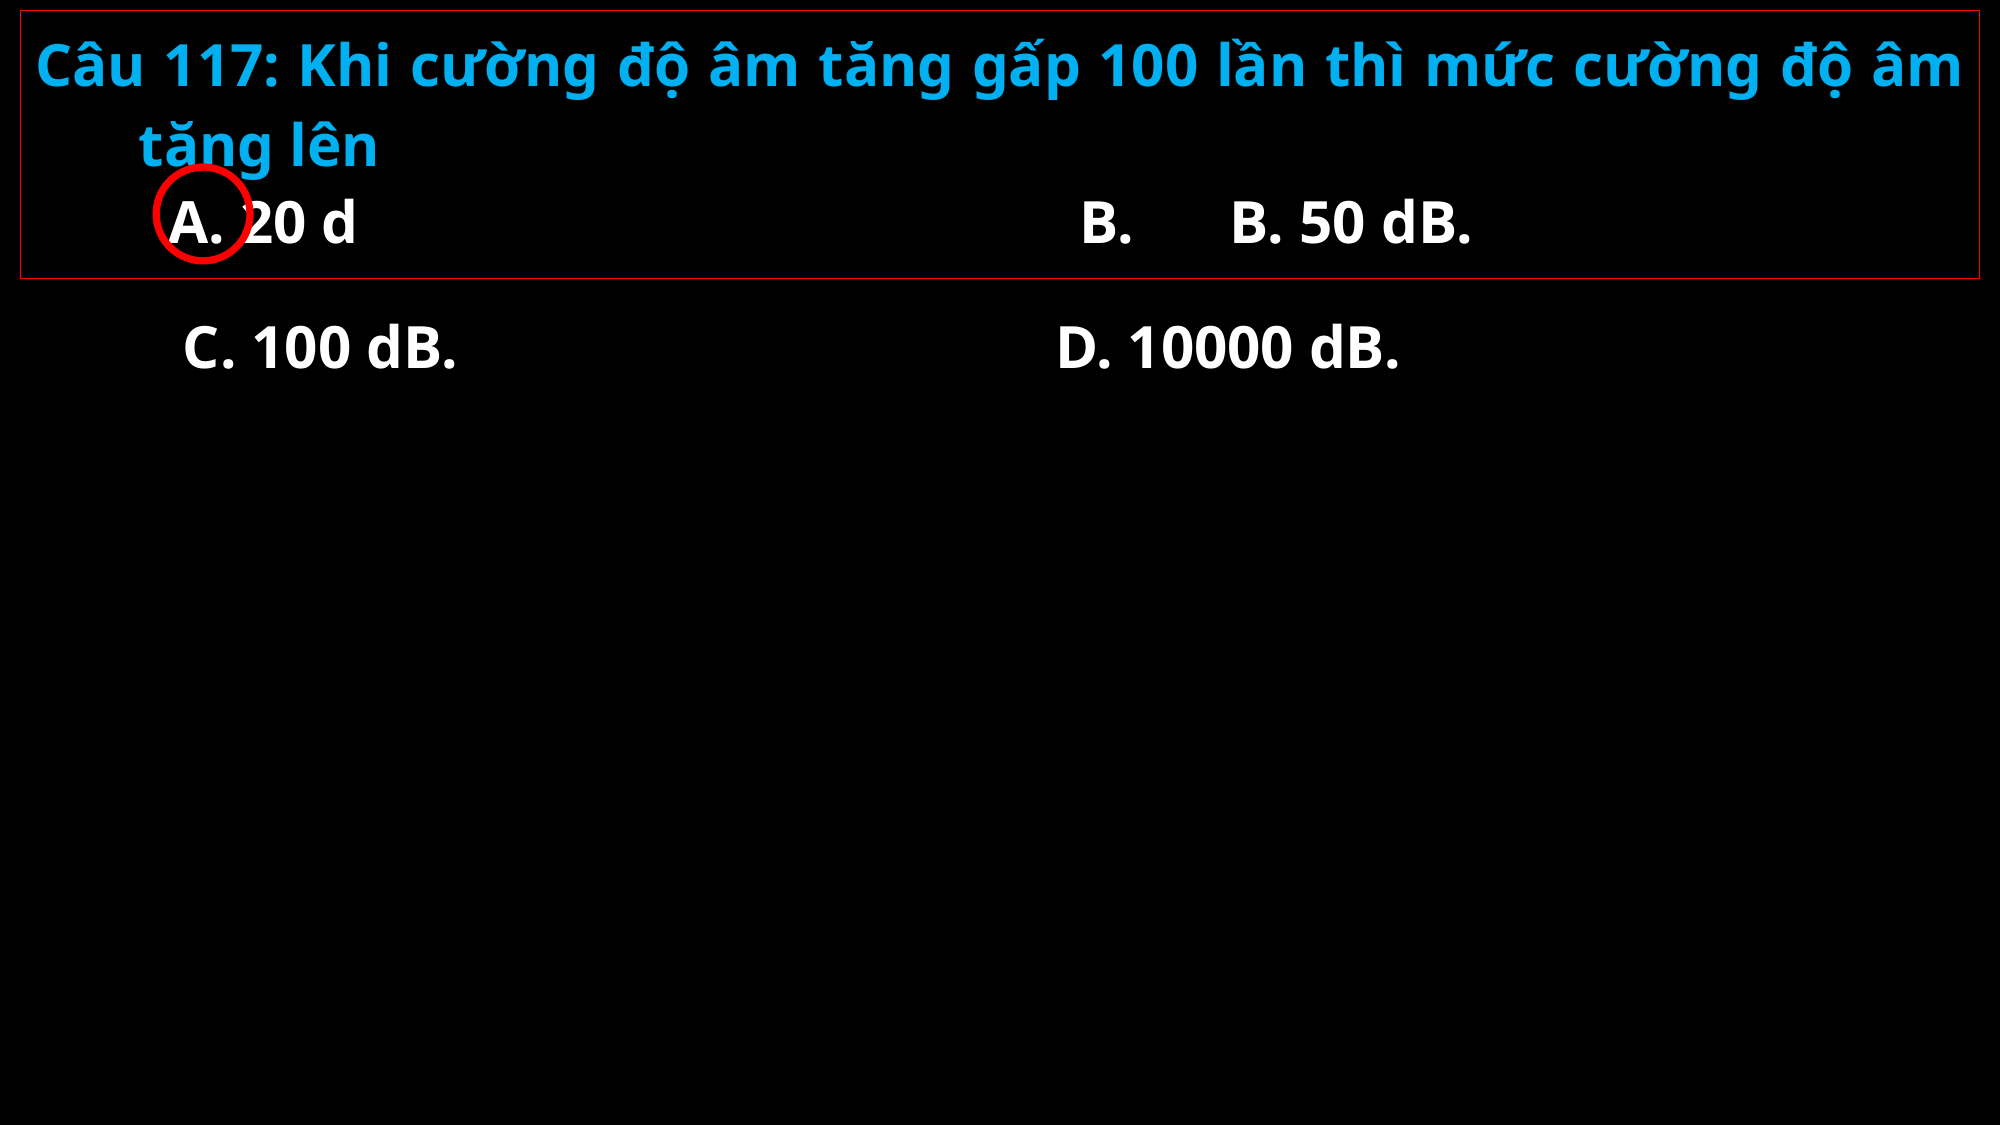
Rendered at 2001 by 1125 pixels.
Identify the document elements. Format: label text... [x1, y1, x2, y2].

text_box Câu 117: Khi cường độ âm tăng gấp 100 lần thì mức cường độ âm tăng lên [20, 10, 1980, 279]
text_box C. 100 dB. [168, 302, 514, 388]
text_box A. 20 d [153, 177, 389, 263]
text_box D. 10000 dB. [1040, 302, 1432, 388]
text_box [155, 166, 252, 262]
text_box B. B. 50 dB. [1064, 177, 1560, 263]
